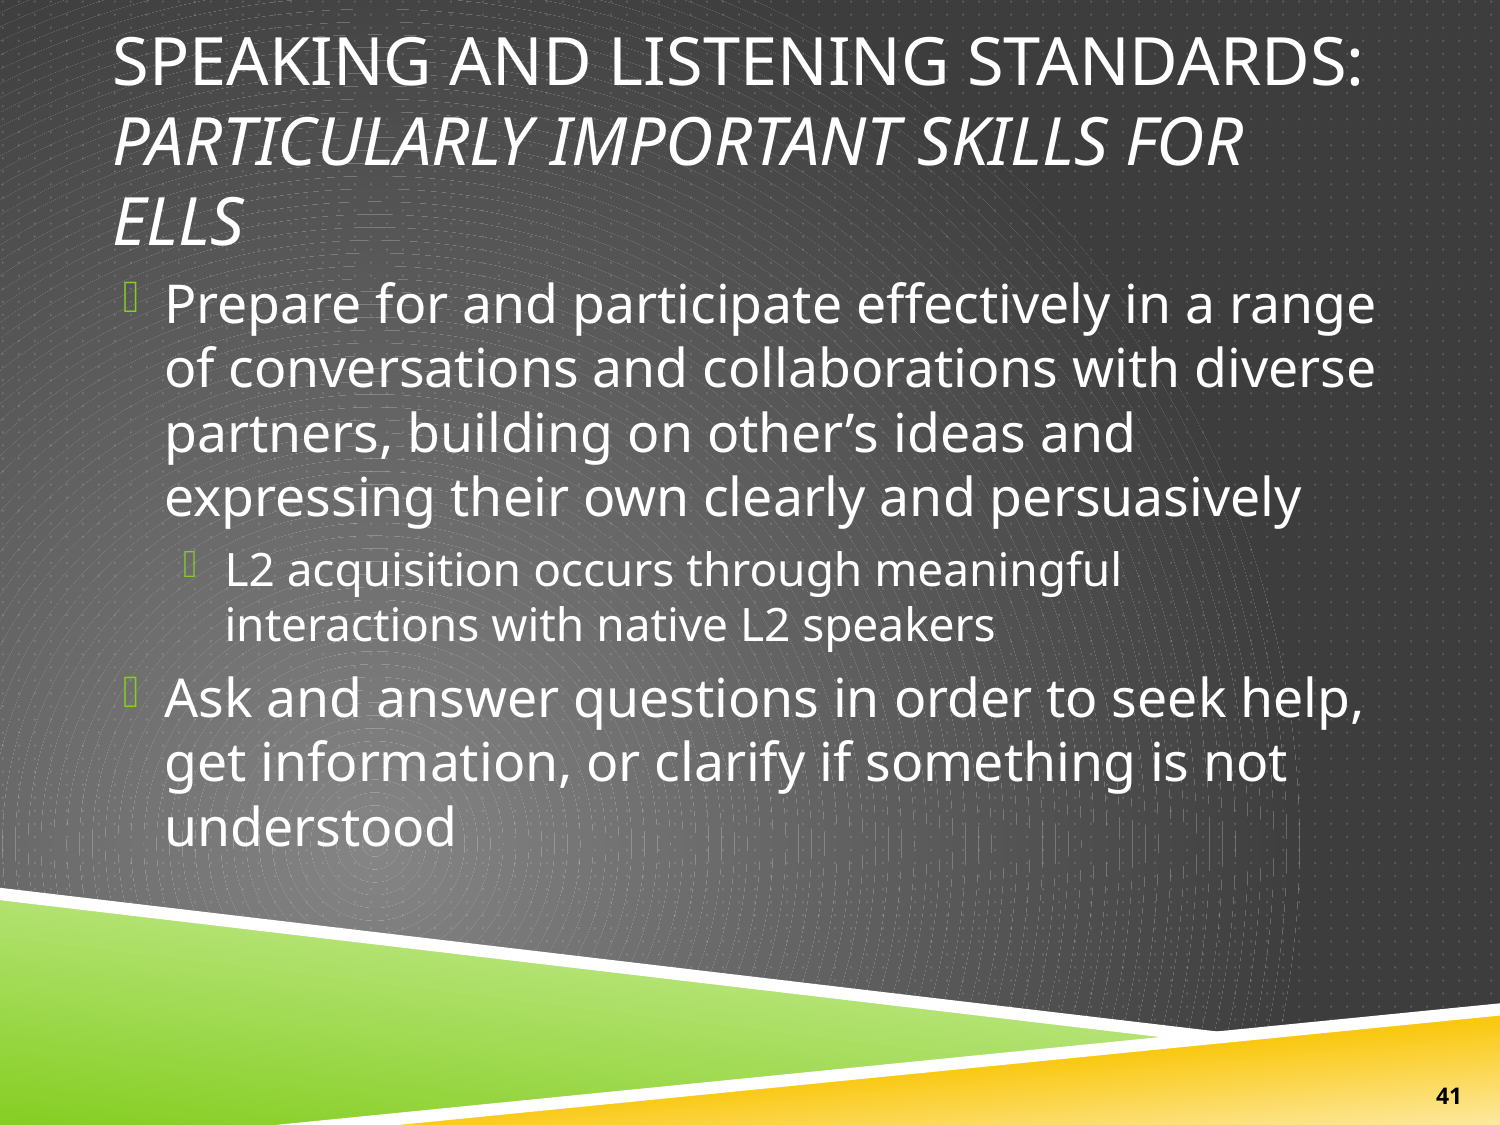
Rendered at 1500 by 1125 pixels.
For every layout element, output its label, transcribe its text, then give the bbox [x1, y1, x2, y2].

slide_number 41 [1387, 1052, 1463, 1113]
list Prepare for and participate effectively in a range of conversations and collaborations with diverse partners, building on other’s ideas and expressing their own clearly and persuasively L2 acquisition occurs through meaningful interactions with native L2 speakers Ask and answer questions in order to seek help, get information, or clarify if something is not understood [112, 262, 1388, 875]
title Speaking and Listening Standards: Particularly Important Skills for ELLs [112, 45, 1388, 233]
